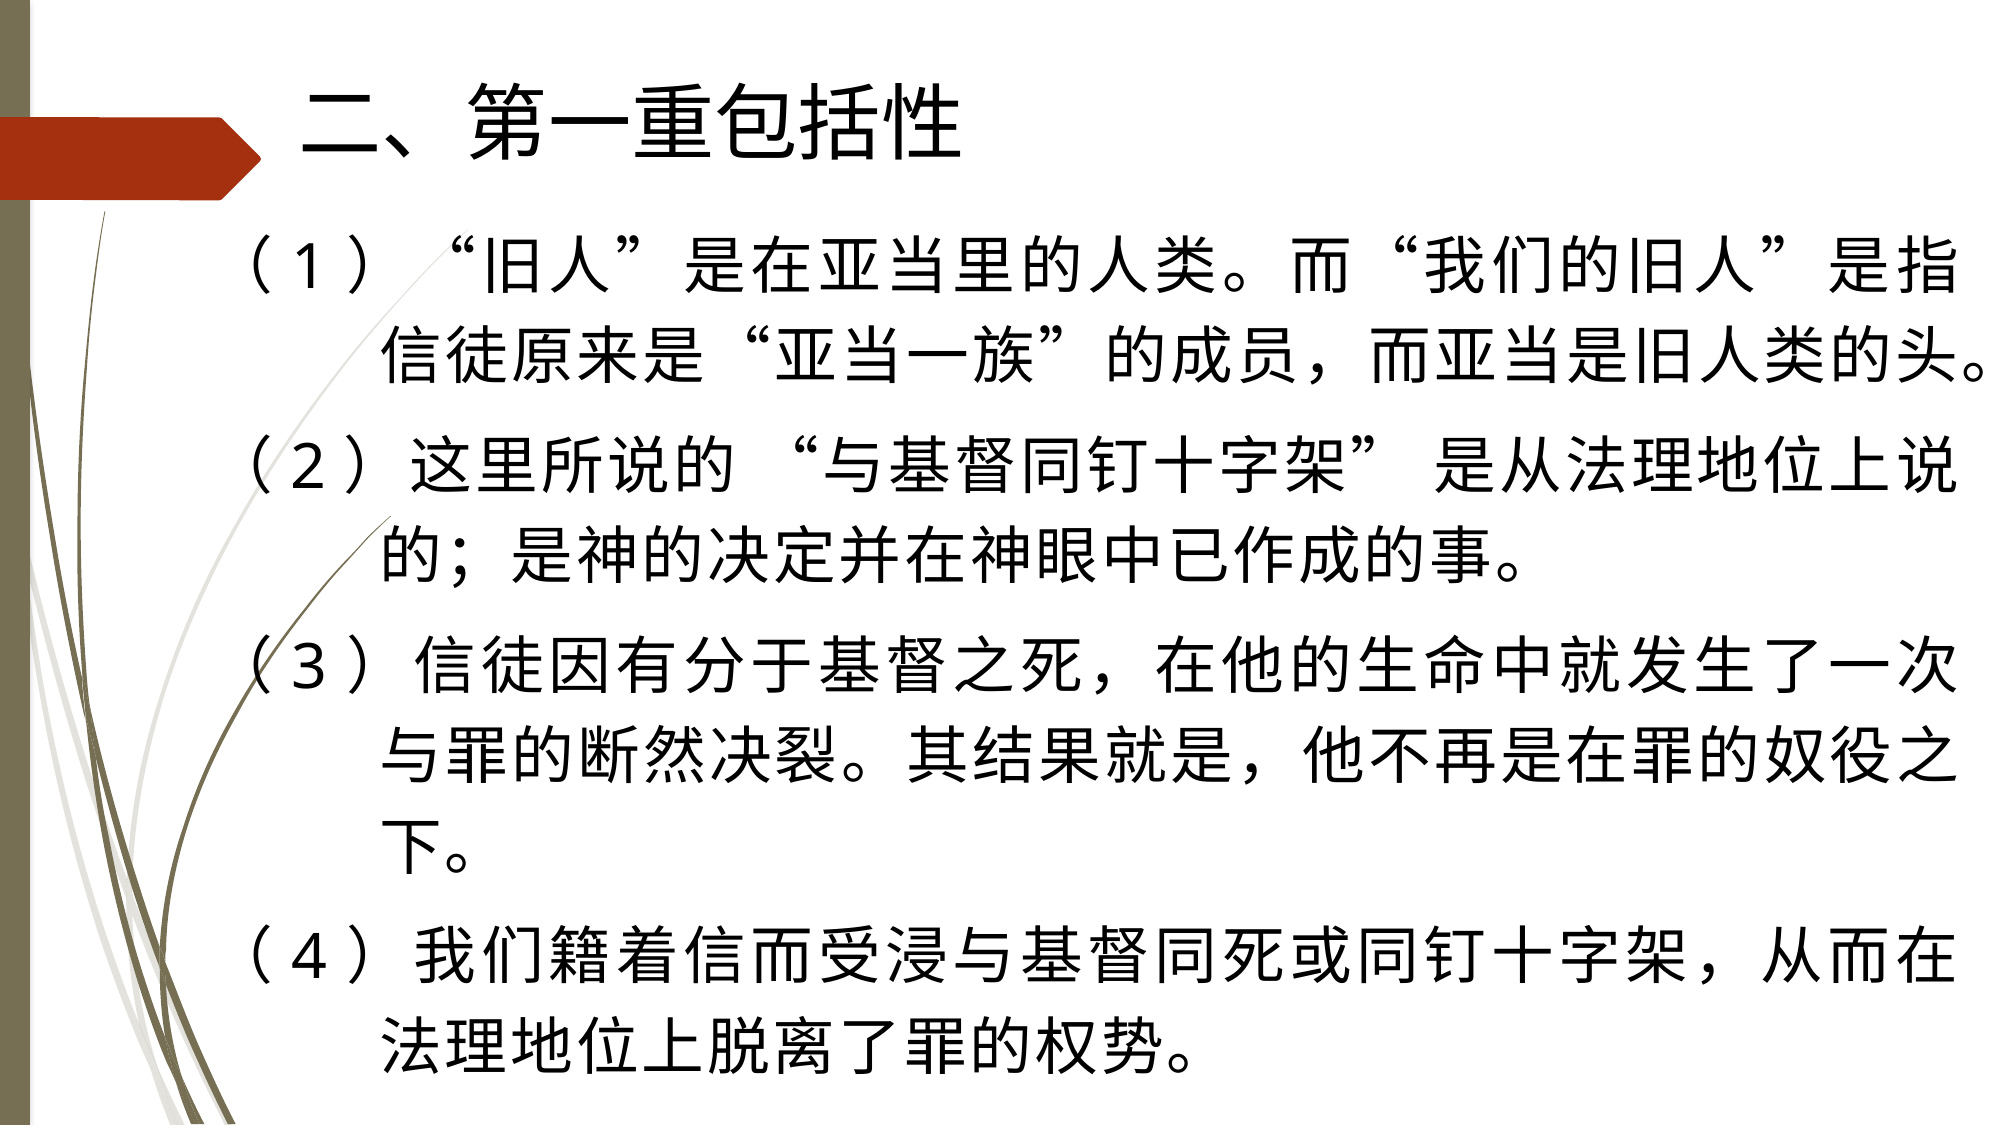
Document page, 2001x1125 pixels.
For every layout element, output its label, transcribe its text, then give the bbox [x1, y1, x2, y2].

list （1）“旧人”是在亚当里的人类。而“我们的旧人”是指信徒原来是“亚当一族”的成员，而亚当是旧人类的头。 （2）这里所说的 “与基督同钉十字架” 是从法理地位上说的；是神的决定并在神眼中已作成的事。 （3）信徒因有分于基督之死，在他的生命中就发生了一次与罪的断然决裂。其结果就是，他不再是在罪的奴役之下。 （4）我们籍着信而受浸与基督同死或同钉十字架，从而在法理地位上脱离了罪的权势。 [195, 203, 1977, 1125]
title 二、第一重包括性 [283, 62, 1875, 203]
